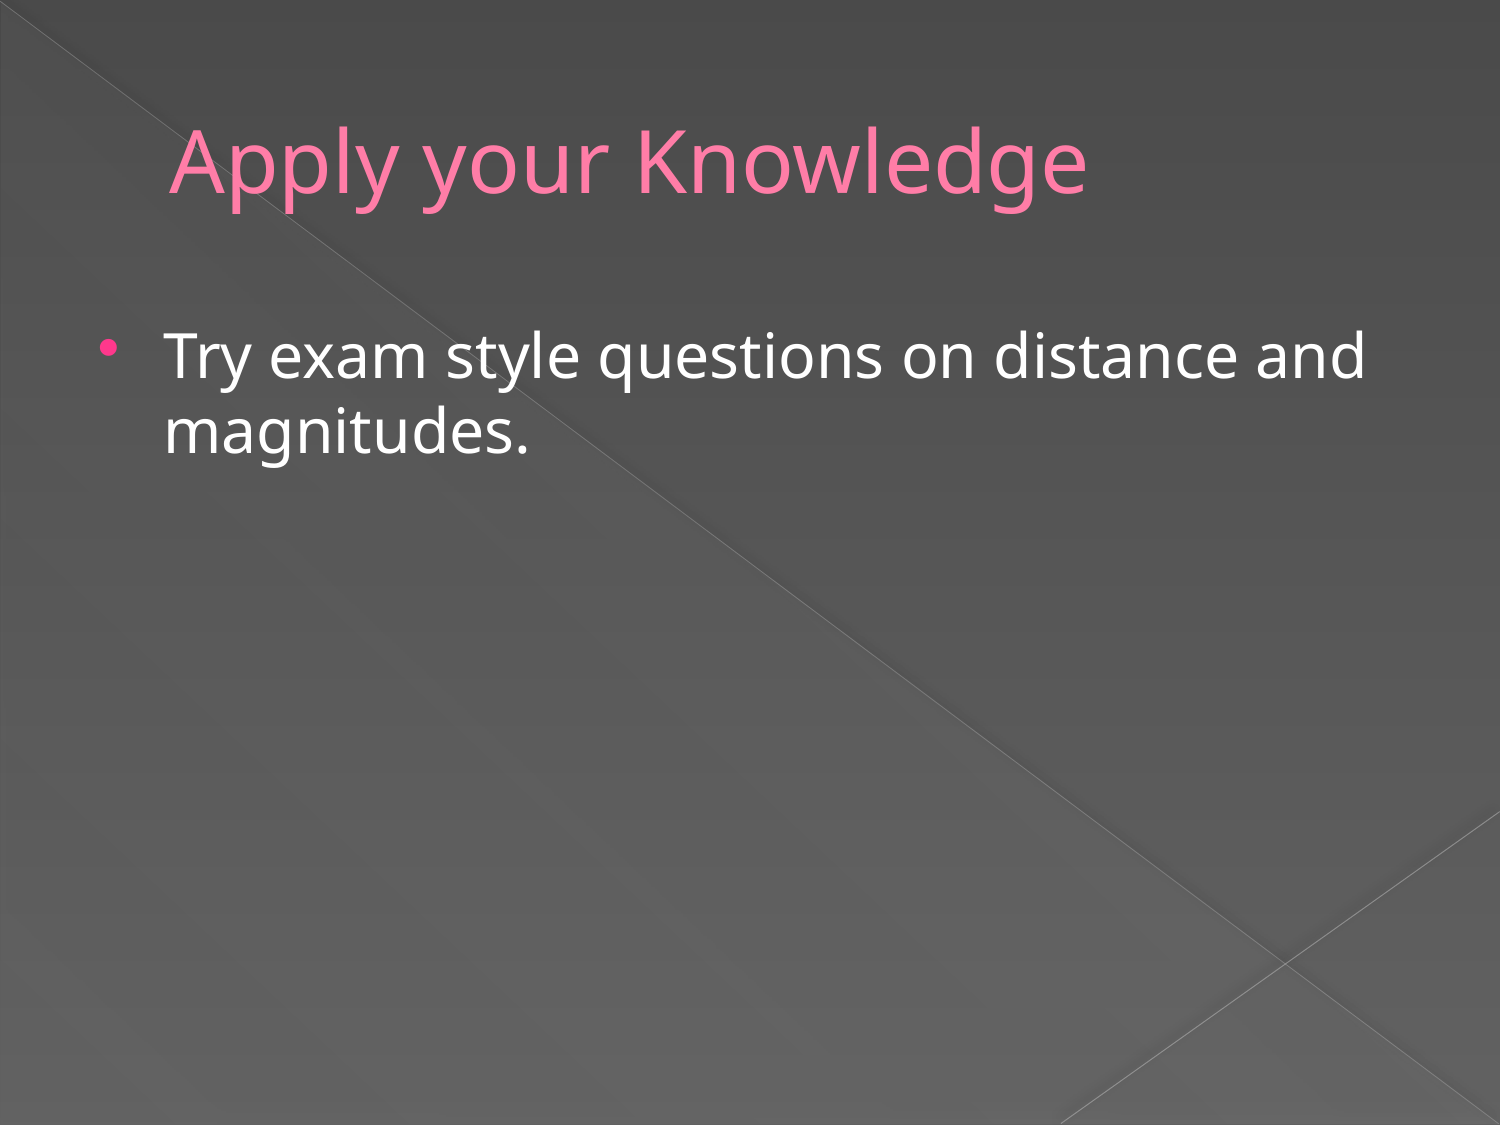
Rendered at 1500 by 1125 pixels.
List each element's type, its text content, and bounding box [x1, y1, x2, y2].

title Apply your Knowledge [75, 43, 1425, 274]
list Try exam style questions on distance and magnitudes. [75, 308, 1425, 1059]
